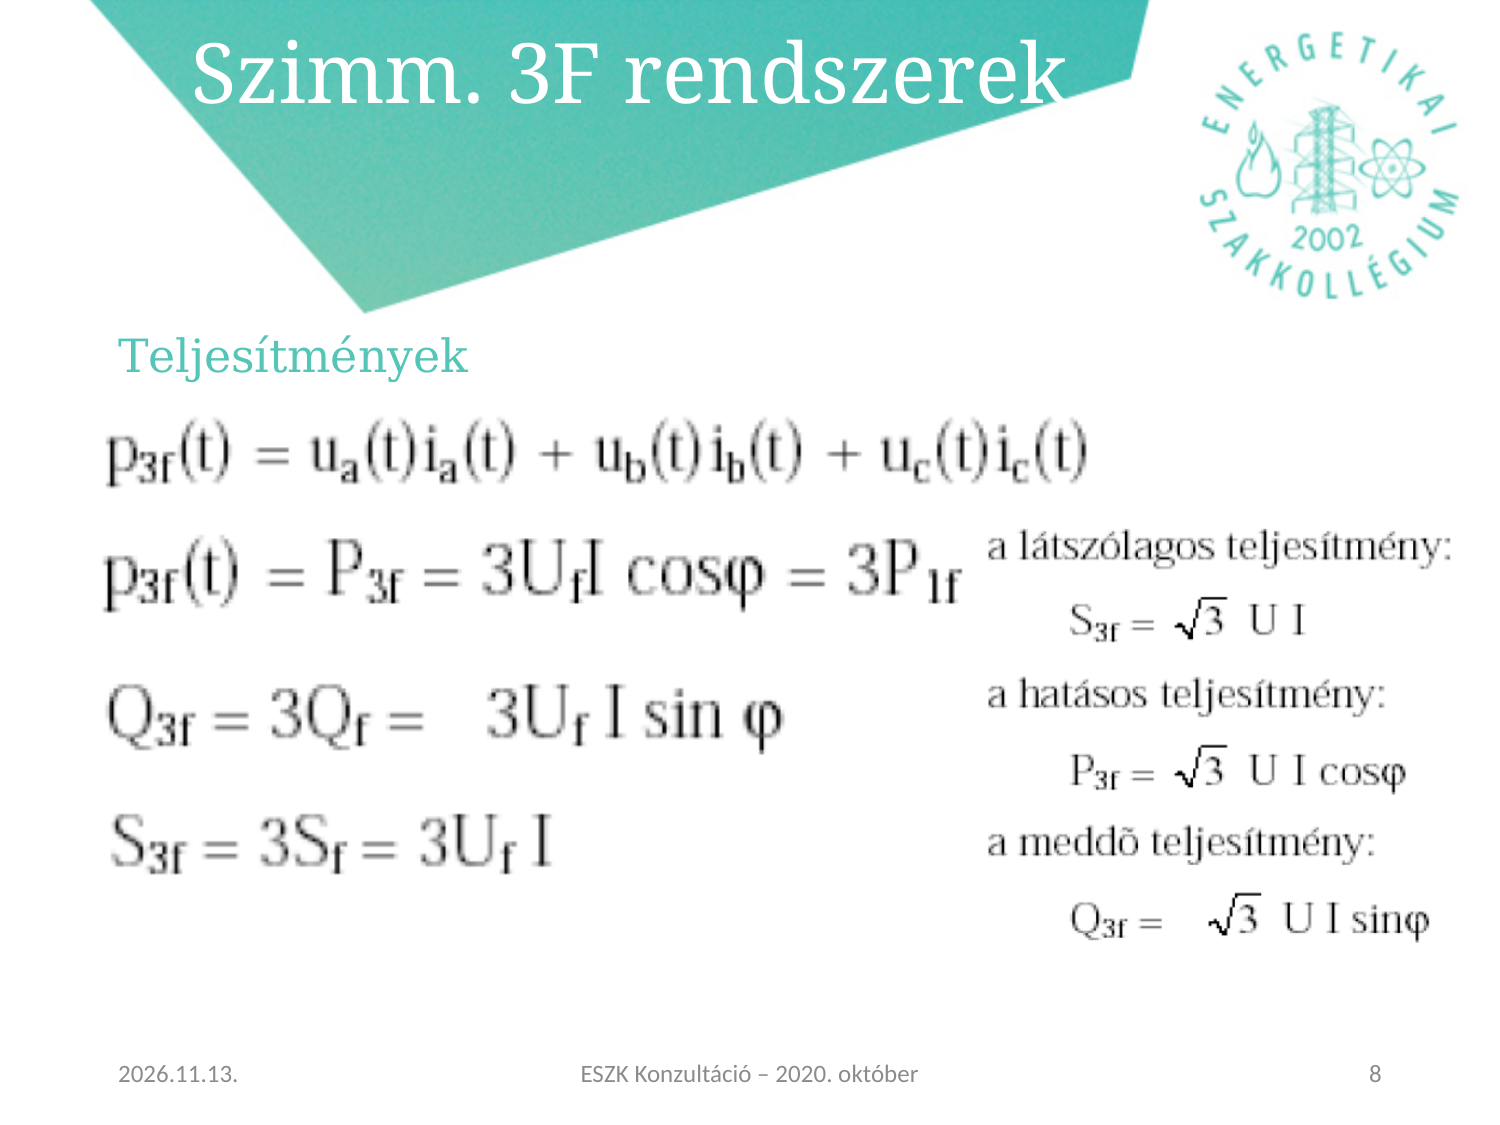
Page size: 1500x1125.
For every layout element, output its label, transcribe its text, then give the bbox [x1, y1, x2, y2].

list Teljesítmények [103, 325, 1440, 522]
footer ESZK Konzultáció – 2020. október [496, 1042, 1004, 1103]
title Szimm. 3F rendszerek [176, 0, 1343, 153]
list Teljesítmények [103, 634, 1440, 1016]
slide_number 8 [1059, 1042, 1397, 1103]
slide_number 2020. 10. 08. [103, 1042, 441, 1103]
picture [0, 0, 1500, 1125]
